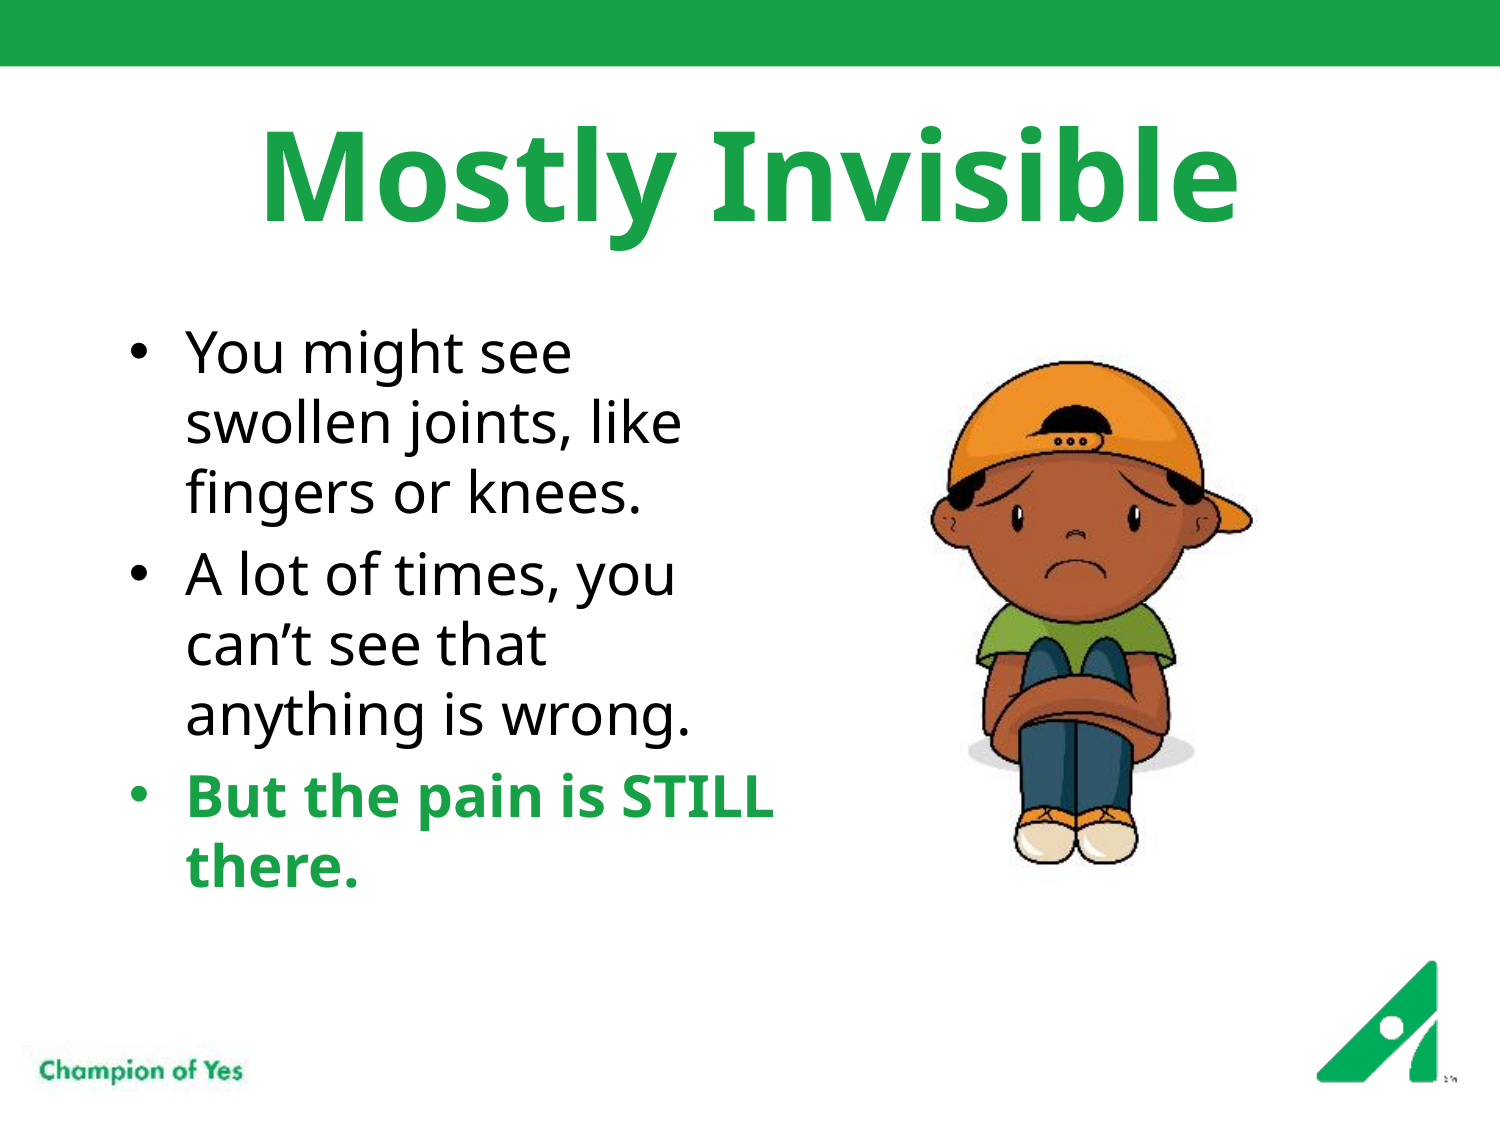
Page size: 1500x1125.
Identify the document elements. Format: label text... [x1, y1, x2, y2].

picture [784, 305, 1400, 921]
list You might see swollen joints, like fingers or knees. A lot of times, you can’t see that anything is wrong. But the pain is STILL there. [114, 308, 799, 942]
picture [1311, 955, 1465, 1092]
title Mostly Invisible [75, 89, 1425, 277]
picture [23, 1045, 264, 1092]
